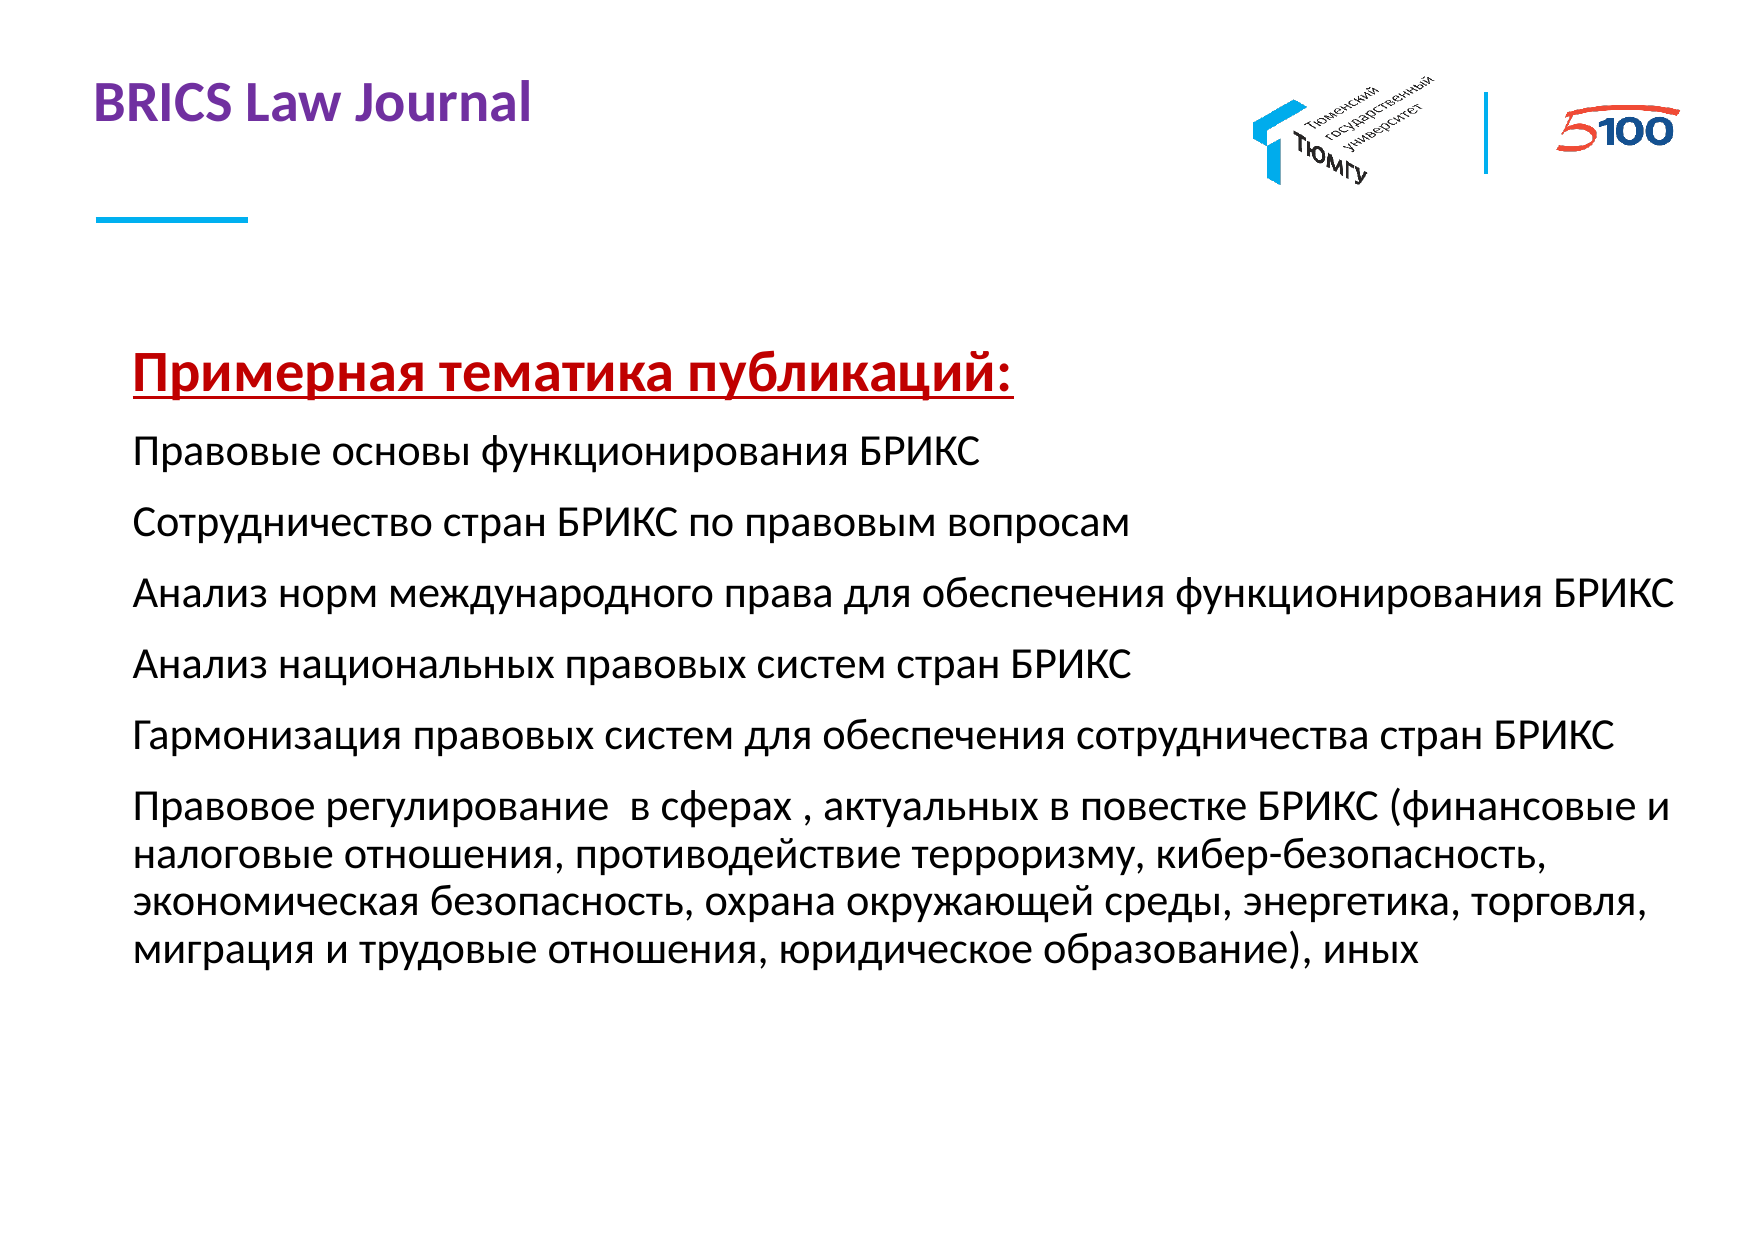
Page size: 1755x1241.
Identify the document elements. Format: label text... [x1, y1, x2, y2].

text_box Примерная тематика публикаций: Правовые основы функционирования БРИКС Сотрудничество стран БРИКС по правовым вопросам Анализ норм международного права для обеспечения функционирования БРИКС Анализ национальных правовых систем стран БРИКС Гармонизация правовых систем для обеспечения сотрудничества стран БРИКС Правовое регулирование в сферах , актуальных в повестке БРИКС (финансовые и налоговые отношения, противодействие терроризму, кибер-безопасность, экономическая безопасность, охрана окружающей среды, энергетика, торговля, миграция и трудовые отношения, юридическое образование), иных [115, 332, 1700, 1007]
picture [1250, 74, 1438, 187]
picture [1541, 81, 1688, 176]
subtitle BRICS Law Journal [76, 54, 1157, 203]
